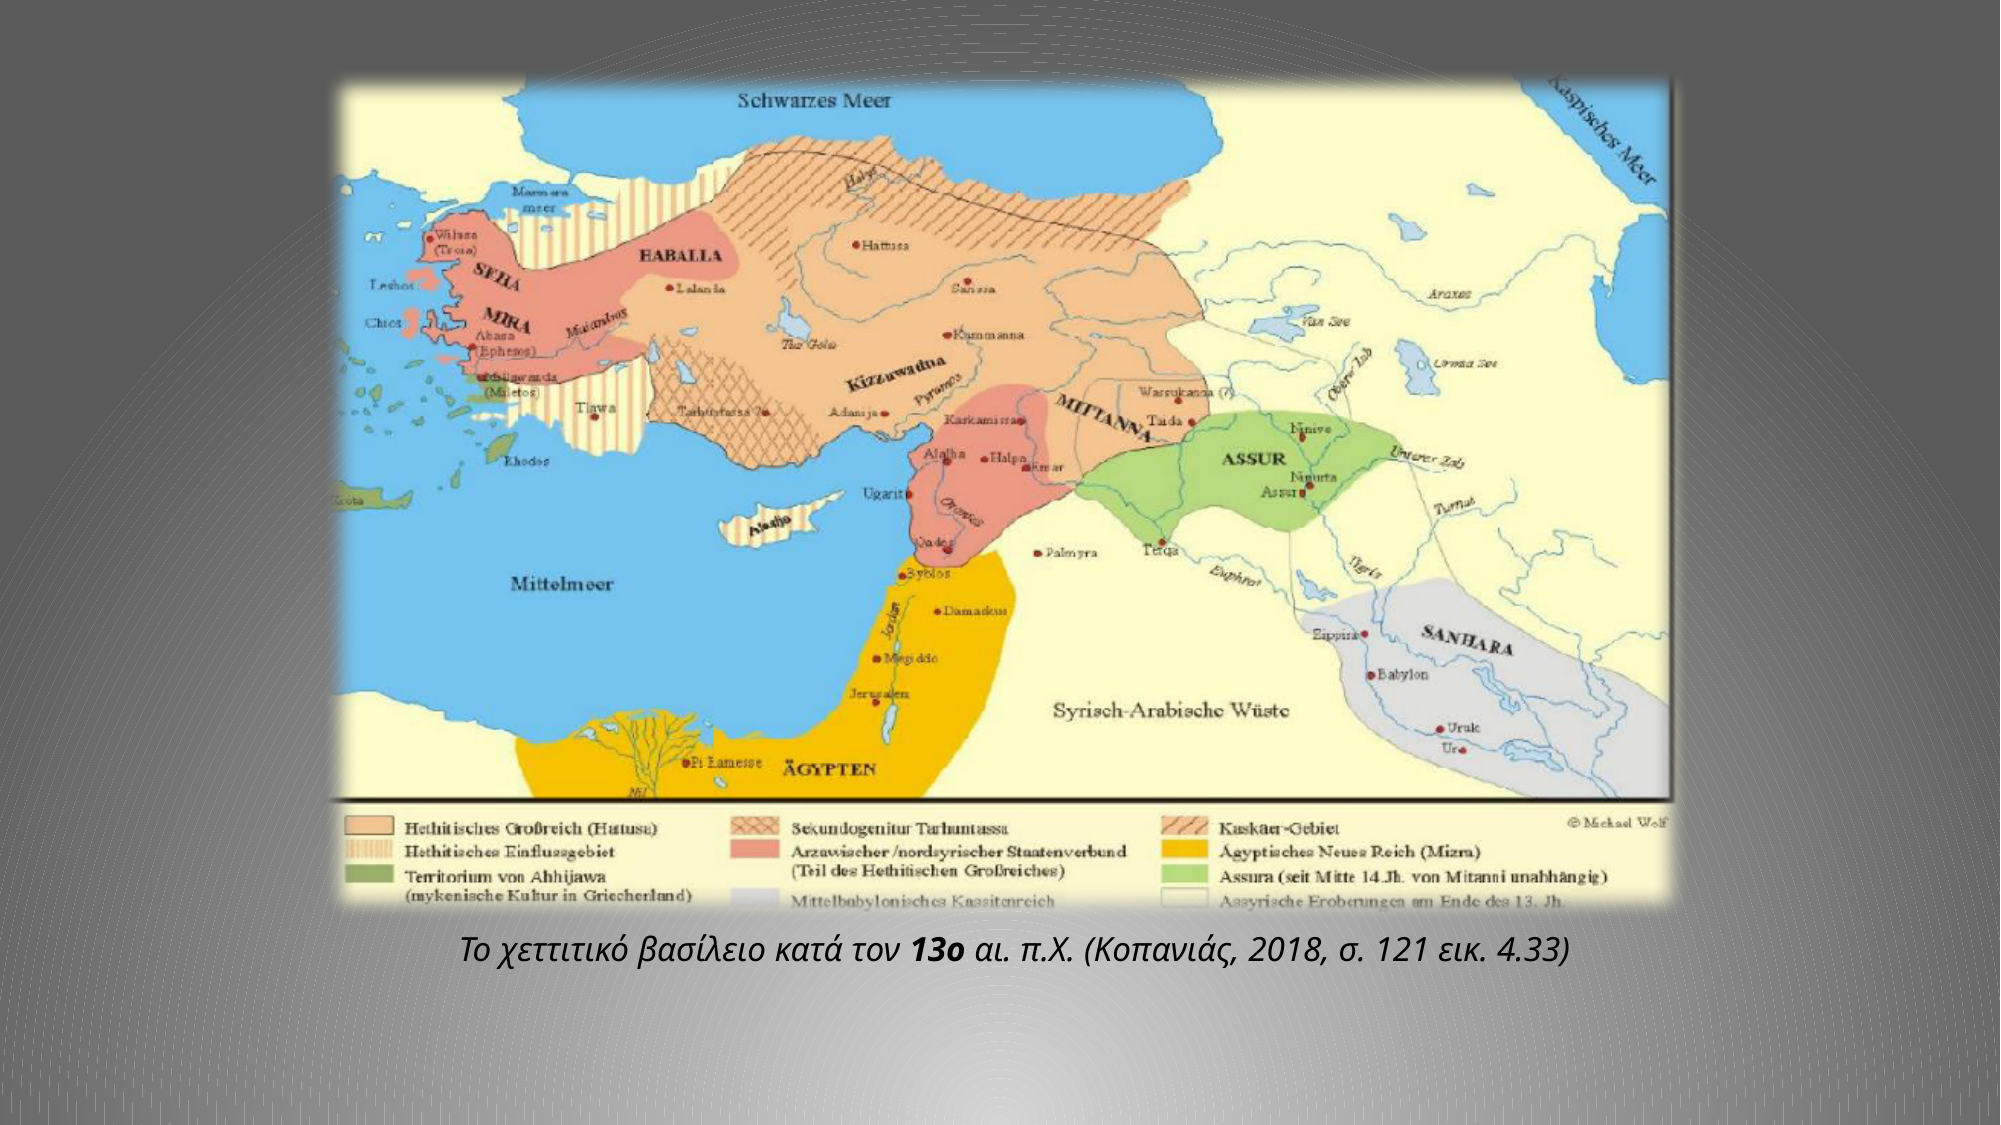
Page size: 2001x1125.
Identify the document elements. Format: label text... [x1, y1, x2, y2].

text_box Το χεττιτικό βασίλειο κατά τον 13ο αι. π.Χ. (Κοπανιάς, 2018, σ. 121 εικ. 4.33) [422, 932, 1589, 975]
picture [323, 68, 1689, 921]
